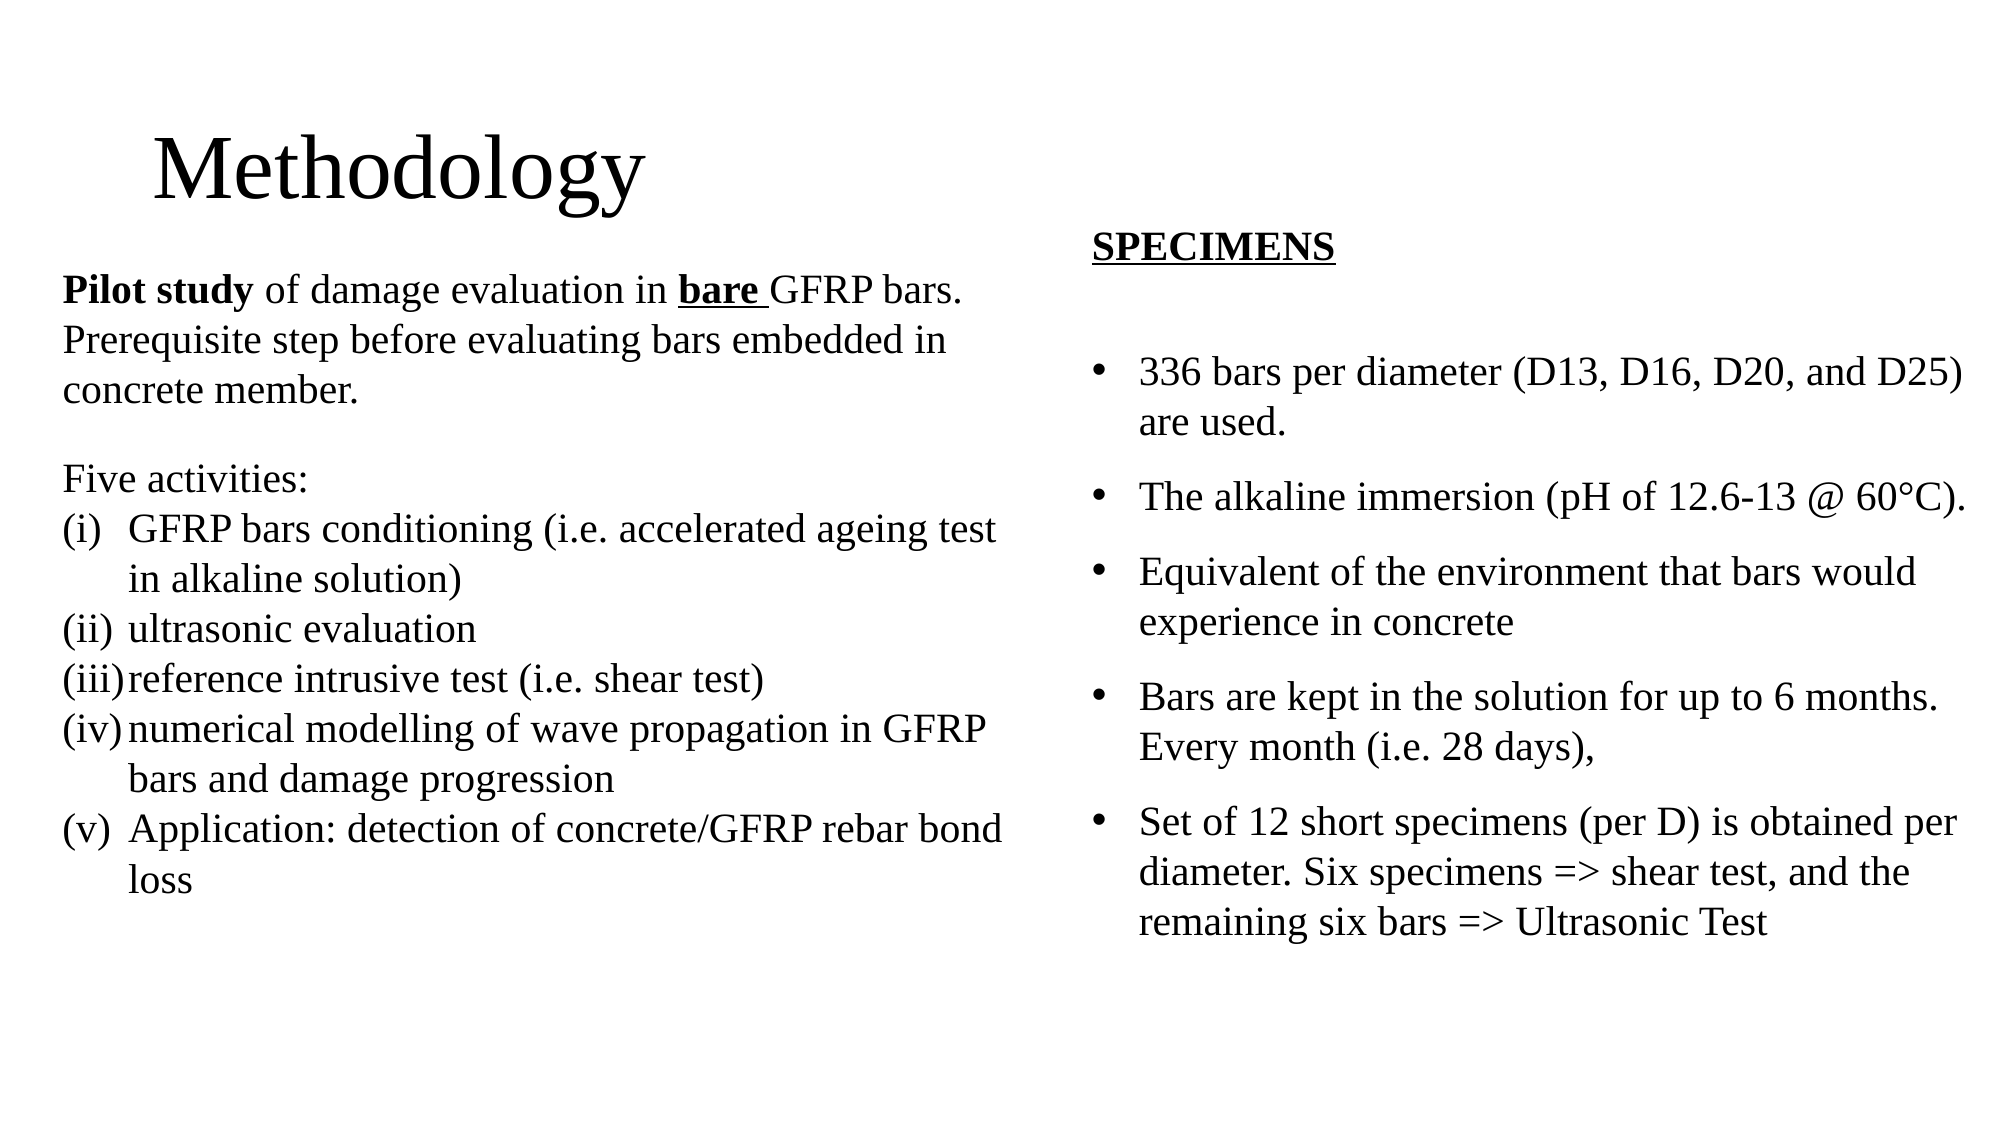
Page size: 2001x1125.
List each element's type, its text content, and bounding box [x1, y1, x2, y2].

text_box Five activities: GFRP bars conditioning (i.e. accelerated ageing test in alkaline solution) ultrasonic evaluation reference intrusive test (i.e. shear test) numerical modelling of wave propagation in GFRP bars and damage progression Application: detection of concrete/GFRP rebar bond loss [47, 443, 1047, 909]
title Methodology [137, 59, 1863, 278]
text_box Pilot study of damage evaluation in bare GFRP bars. Prerequisite step before evaluating bars embedded in concrete member. [47, 254, 988, 420]
text_box SPECIMENS 336 bars per diameter (D13, D16, D20, and D25) are used. The alkaline immersion (pH of 12.6-13 @ 60°C). Equivalent of the environment that bars would experience in concrete Bars are kept in the solution for up to 6 months. Every month (i.e. 28 days), Set of 12 short specimens (per D) is obtained per diameter. Six specimens => shear test, and the remaining six bars => Ultrasonic Test [1077, 211, 1986, 952]
